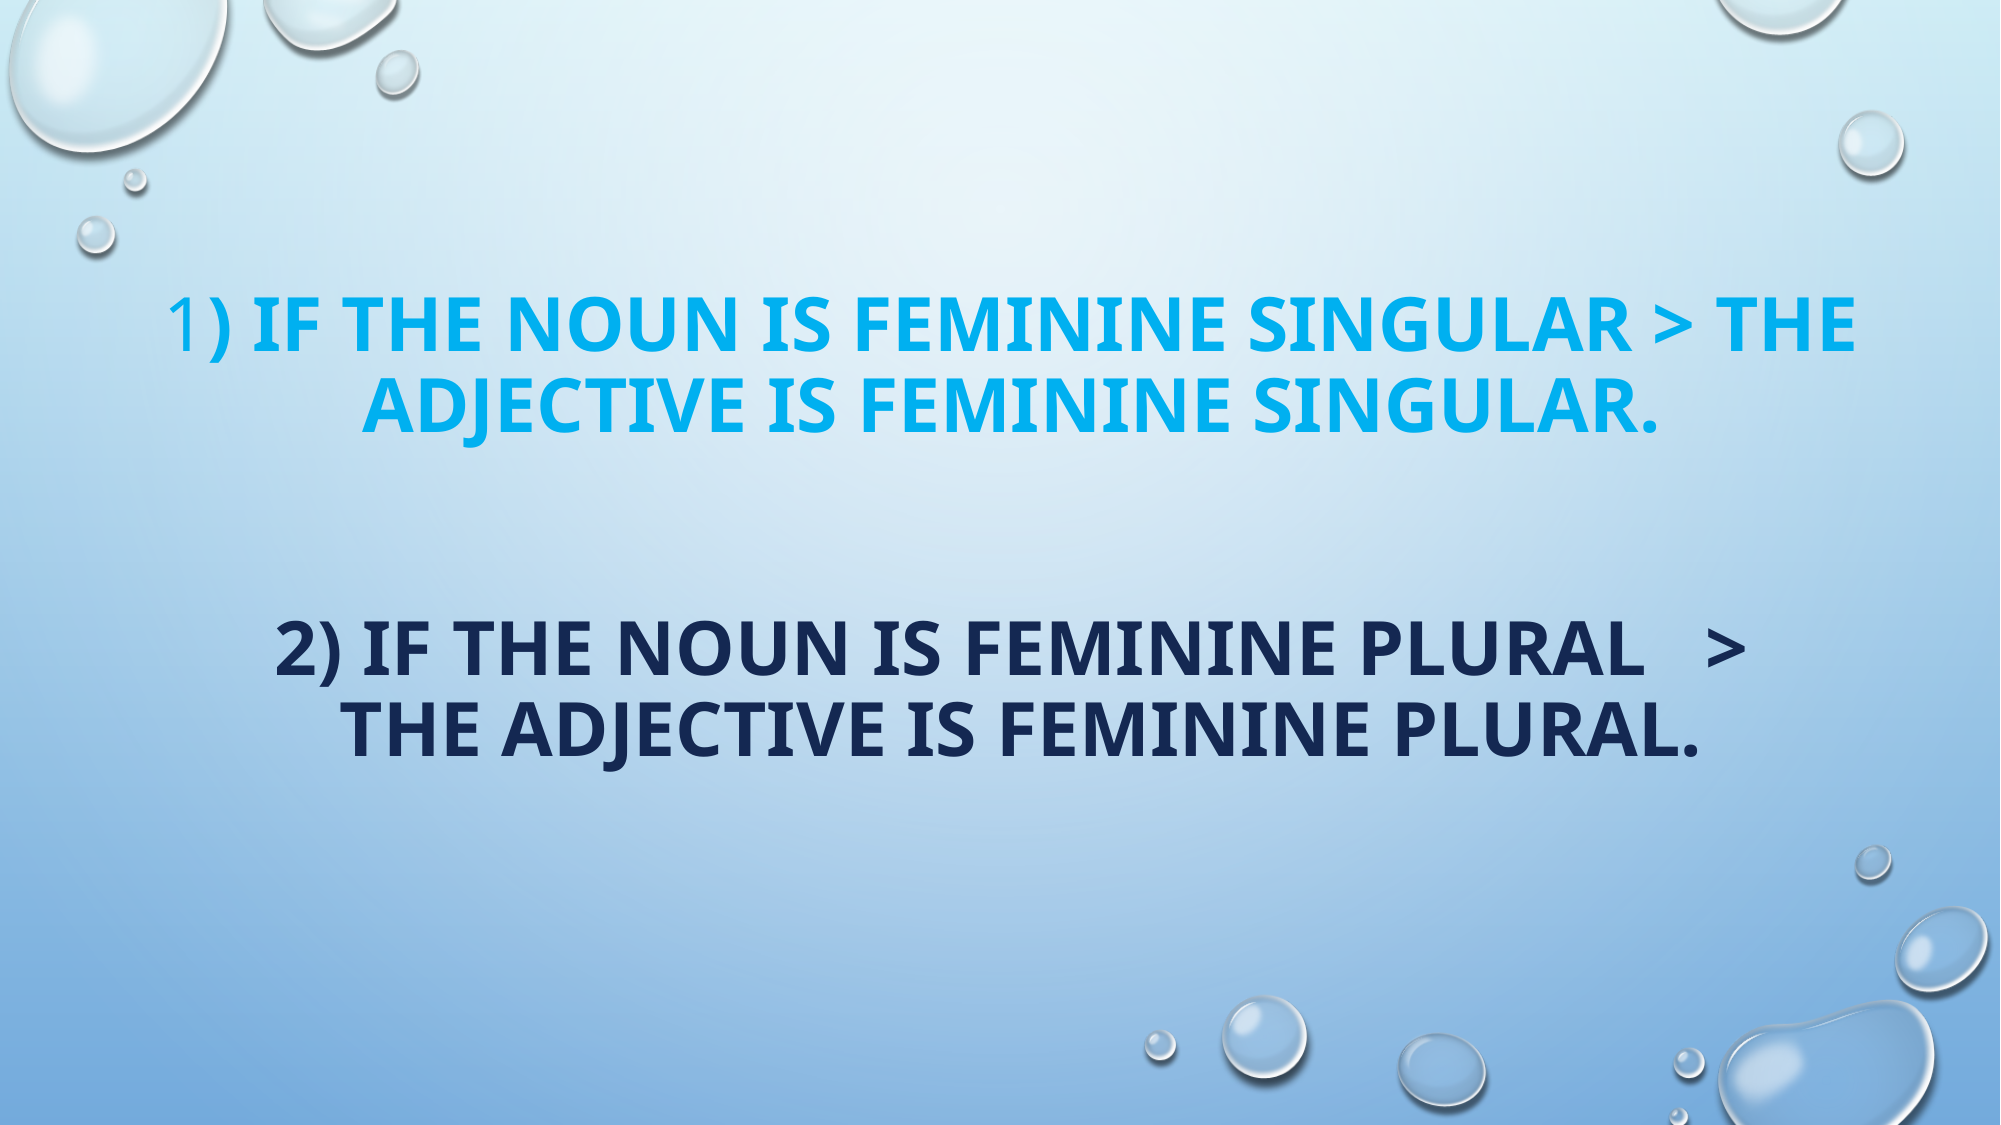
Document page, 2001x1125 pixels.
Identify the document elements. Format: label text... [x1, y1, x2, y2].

picture [0, 0, 2000, 1125]
title 1) If the noun is feminine singular > the adjective is feminine singular. 2) If the noun is feminine plural > the adjective is feminine plural. [63, 101, 1961, 1048]
